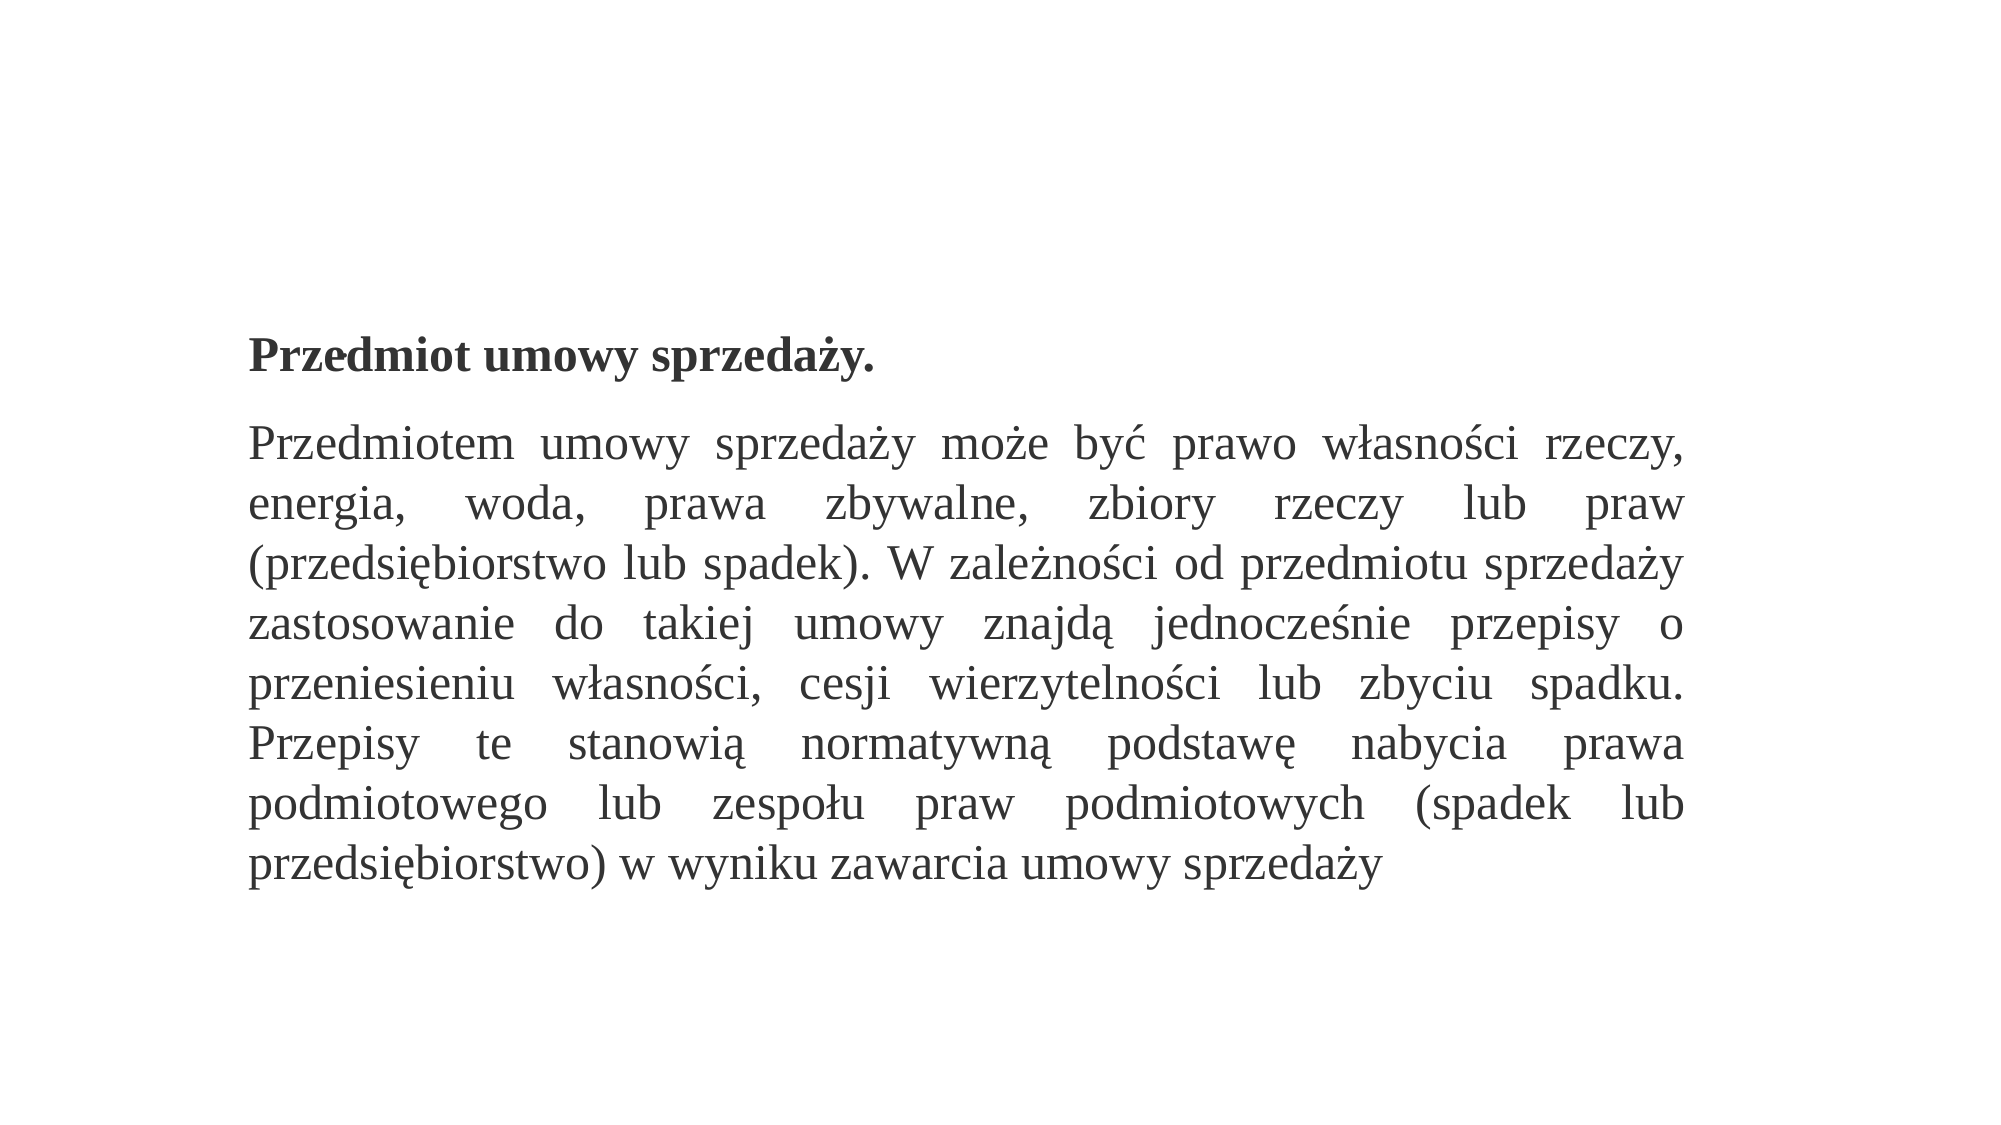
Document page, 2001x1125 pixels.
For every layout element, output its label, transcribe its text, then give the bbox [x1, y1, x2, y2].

text_box Przedmiot umowy sprzedaży. Przedmiotem umowy sprzedaży może być prawo własności rzeczy, energia, woda, prawa zbywalne, zbiory rzeczy lub praw (przedsiębiorstwo lub spadek). W zależności od przedmiotu sprzedaży zastosowanie do takiej umowy znajdą jednocześnie przepisy o przeniesieniu własności, cesji wierzytelności lub zbyciu spadku. Przepisy te stanowią normatywną podstawę nabycia prawa podmiotowego lub zespołu praw podmiotowych (spadek lub przedsiębiorstwo) w wyniku zawarcia umowy sprzedaży [233, 313, 1701, 897]
